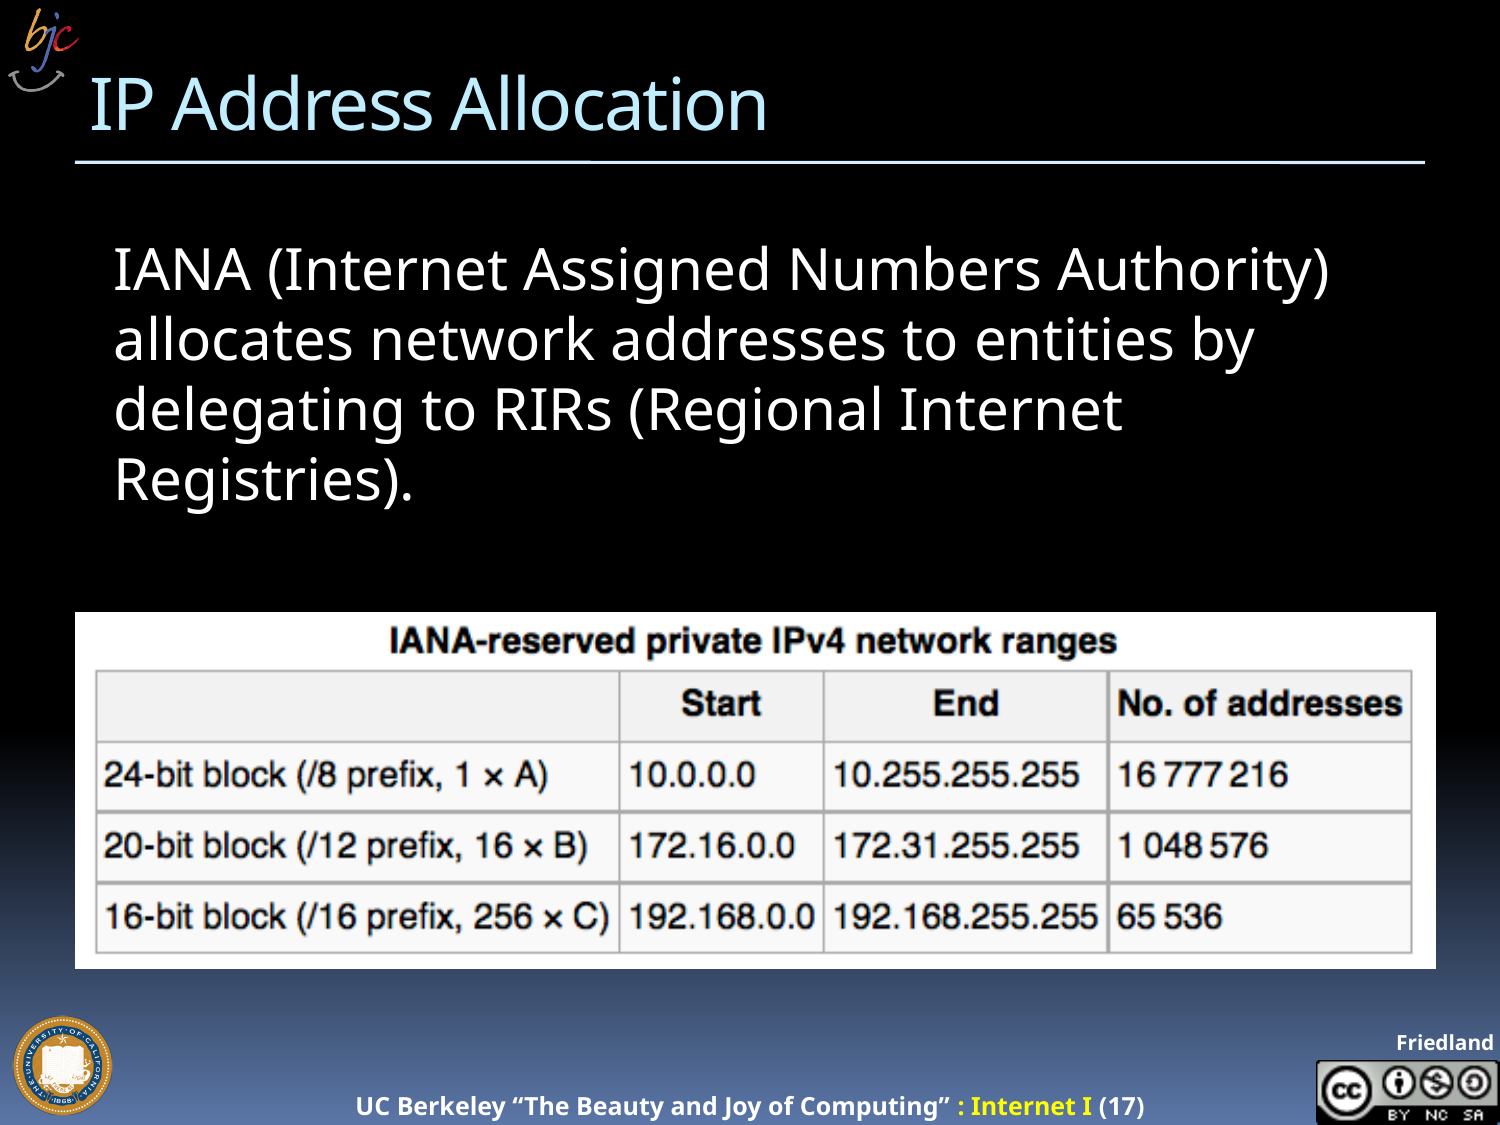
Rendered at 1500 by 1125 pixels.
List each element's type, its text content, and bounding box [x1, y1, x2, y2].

picture [12, 1015, 113, 1116]
picture [74, 612, 1436, 970]
list IANA (Internet Assigned Numbers Authority) allocates network addresses to entities by delegating to RIRs (Regional Internet Registries). [87, 224, 1425, 605]
picture [8, 8, 79, 92]
picture [1316, 1060, 1500, 1125]
title IP Address Allocation [75, 50, 1425, 163]
